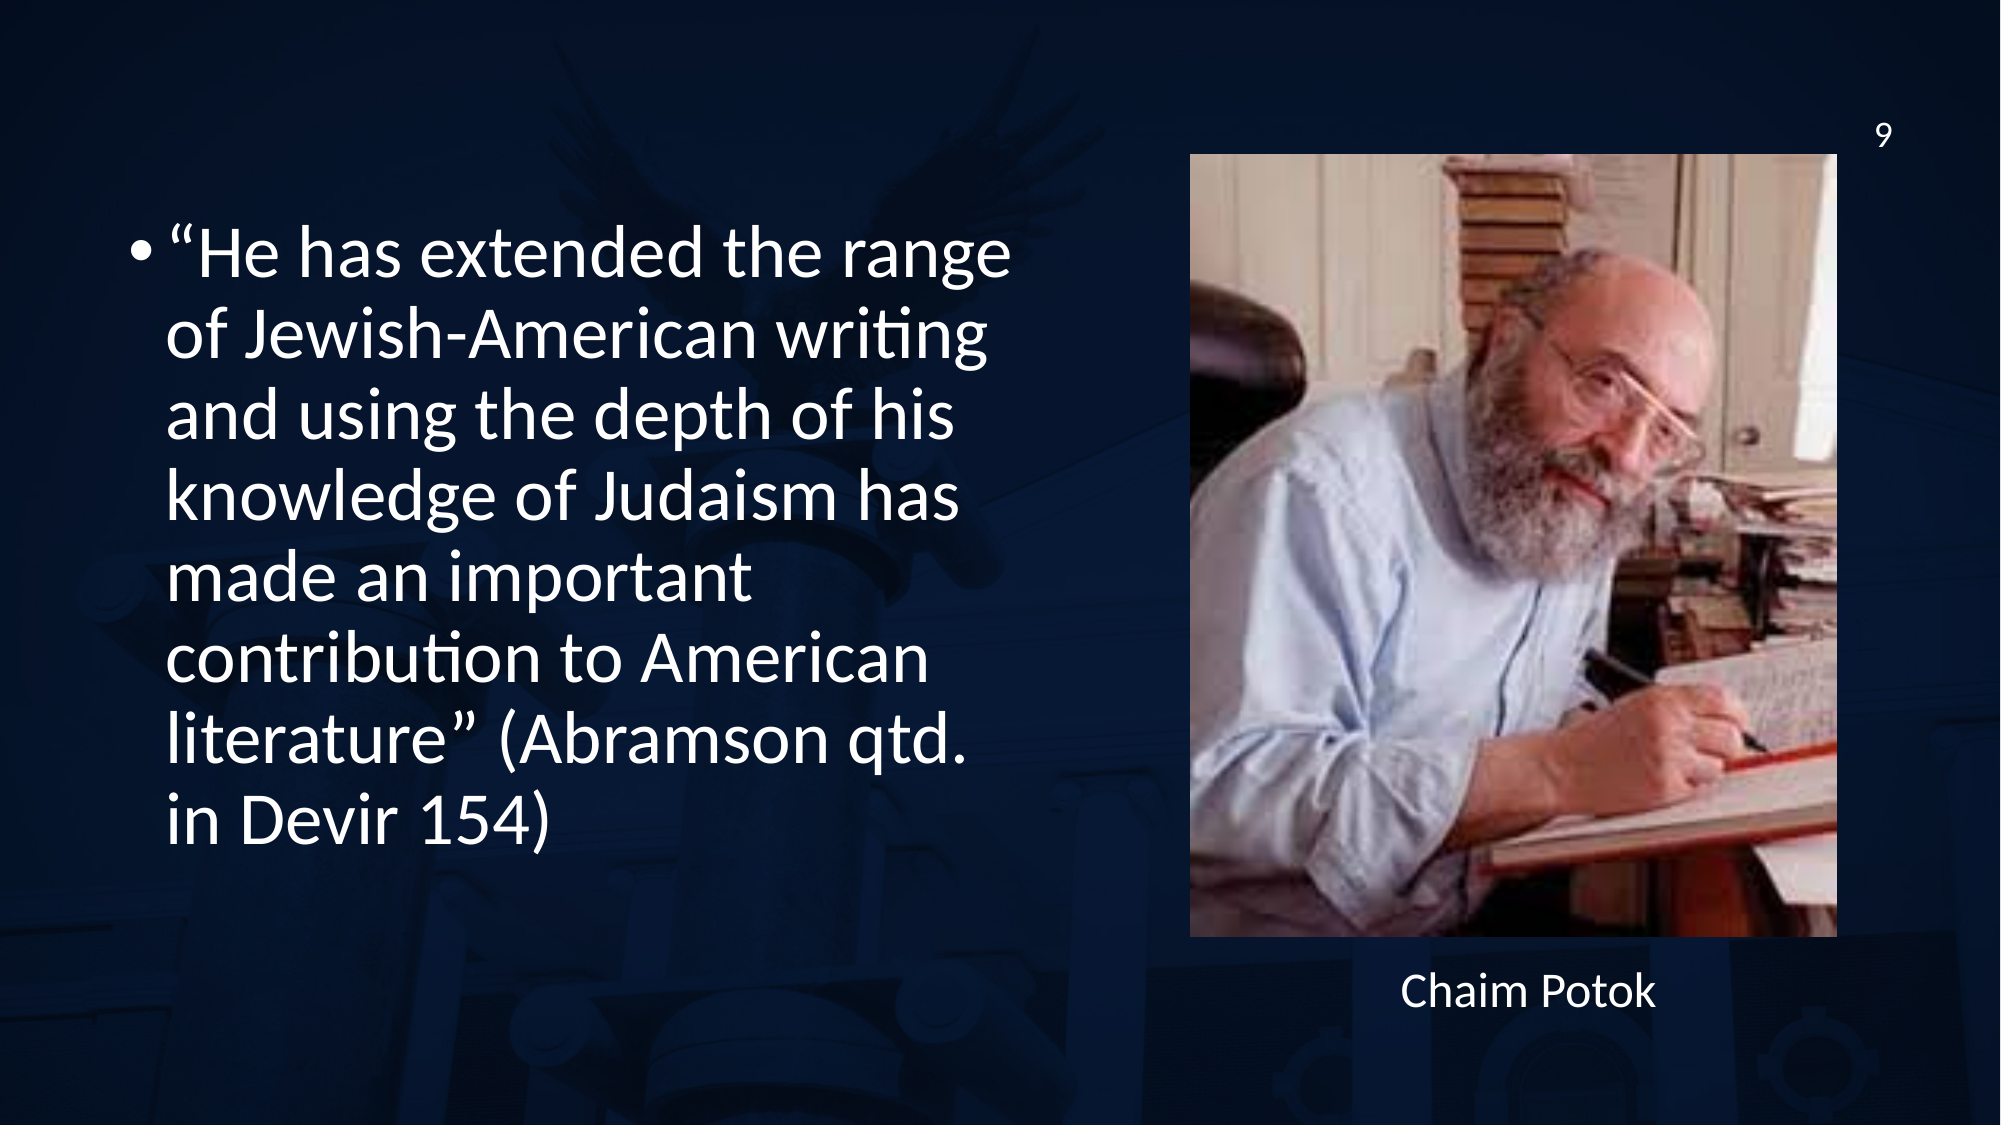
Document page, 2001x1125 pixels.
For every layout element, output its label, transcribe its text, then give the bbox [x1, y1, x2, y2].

list “He has extended the range of Jewish-American writing and using the depth of his knowledge of Judaism has made an important contribution to American literature” (Abramson qtd. in Devir 154) [113, 205, 1031, 920]
picture [0, 0, 2001, 1125]
text_box 9 [1859, 103, 1927, 163]
text_box Chaim Potok [1385, 949, 1686, 1025]
